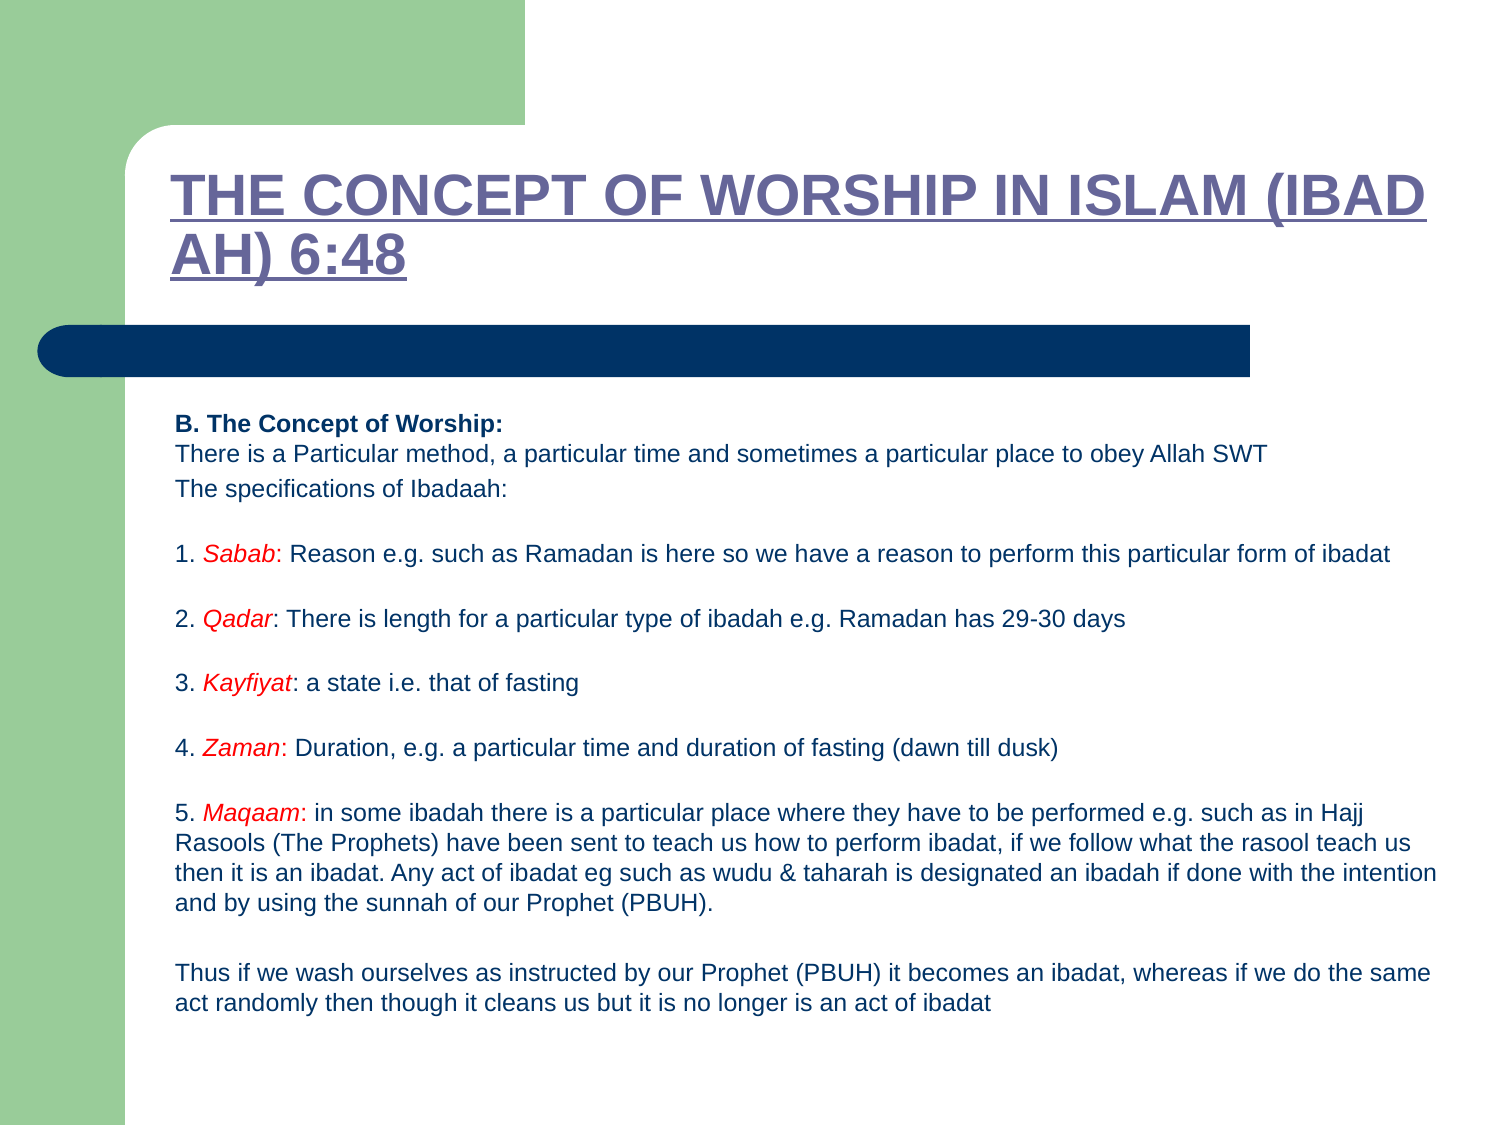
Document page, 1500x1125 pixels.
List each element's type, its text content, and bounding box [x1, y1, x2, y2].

text_box THE CONCEPT OF WORSHIP IN ISLAM (IBADAH) 6:48 [155, 149, 1444, 235]
text_box B. The Concept of Worship: There is a Particular method, a particular time and sometimes a particular place to obey Allah SWT The specifications of Ibadaah: 1. Sabab: Reason e.g. such as Ramadan is here so we have a reason to perform this particular form of ibadat 2. Qadar: There is length for a particular type of ibadah e.g. Ramadan has 29-30 days 3. Kayfiyat: a state i.e. that of fasting 4. Zaman: Duration, e.g. a particular time and duration of fasting (dawn till dusk) 5. Maqaam: in some ibadah there is a particular place where they have to be performed e.g. such as in Hajj Rasools (The Prophets) have been sent to teach us how to perform ibadat, if we follow what the rasool teach us then it is an ibadat. Any act of ibadat eg such as wudu & taharah is designated an ibadah if done with the intention and by using the sunnah of our Prophet (PBUH). Thus if we wash ourselves as instructed by our Prophet (PBUH) it becomes an ibadat, whereas if we do the same act randomly then though it cleans us but it is no longer is an act of ibadat [160, 399, 1463, 1024]
